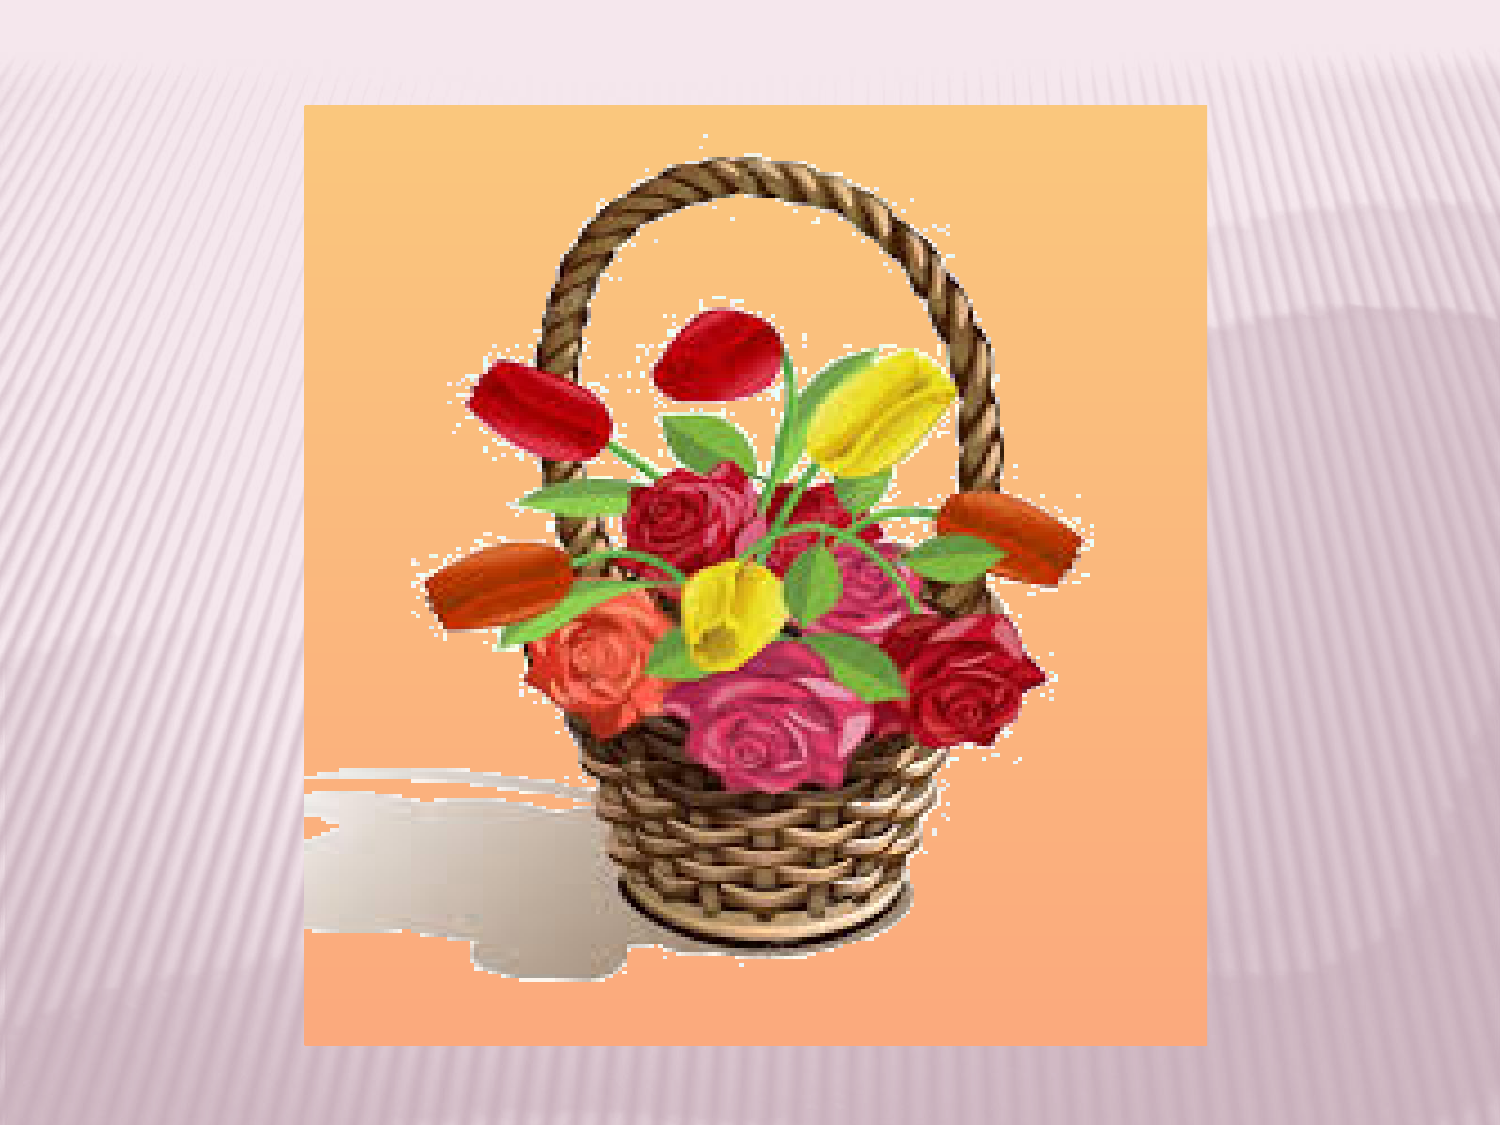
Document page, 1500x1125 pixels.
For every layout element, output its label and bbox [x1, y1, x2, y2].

picture [304, 105, 1208, 1046]
